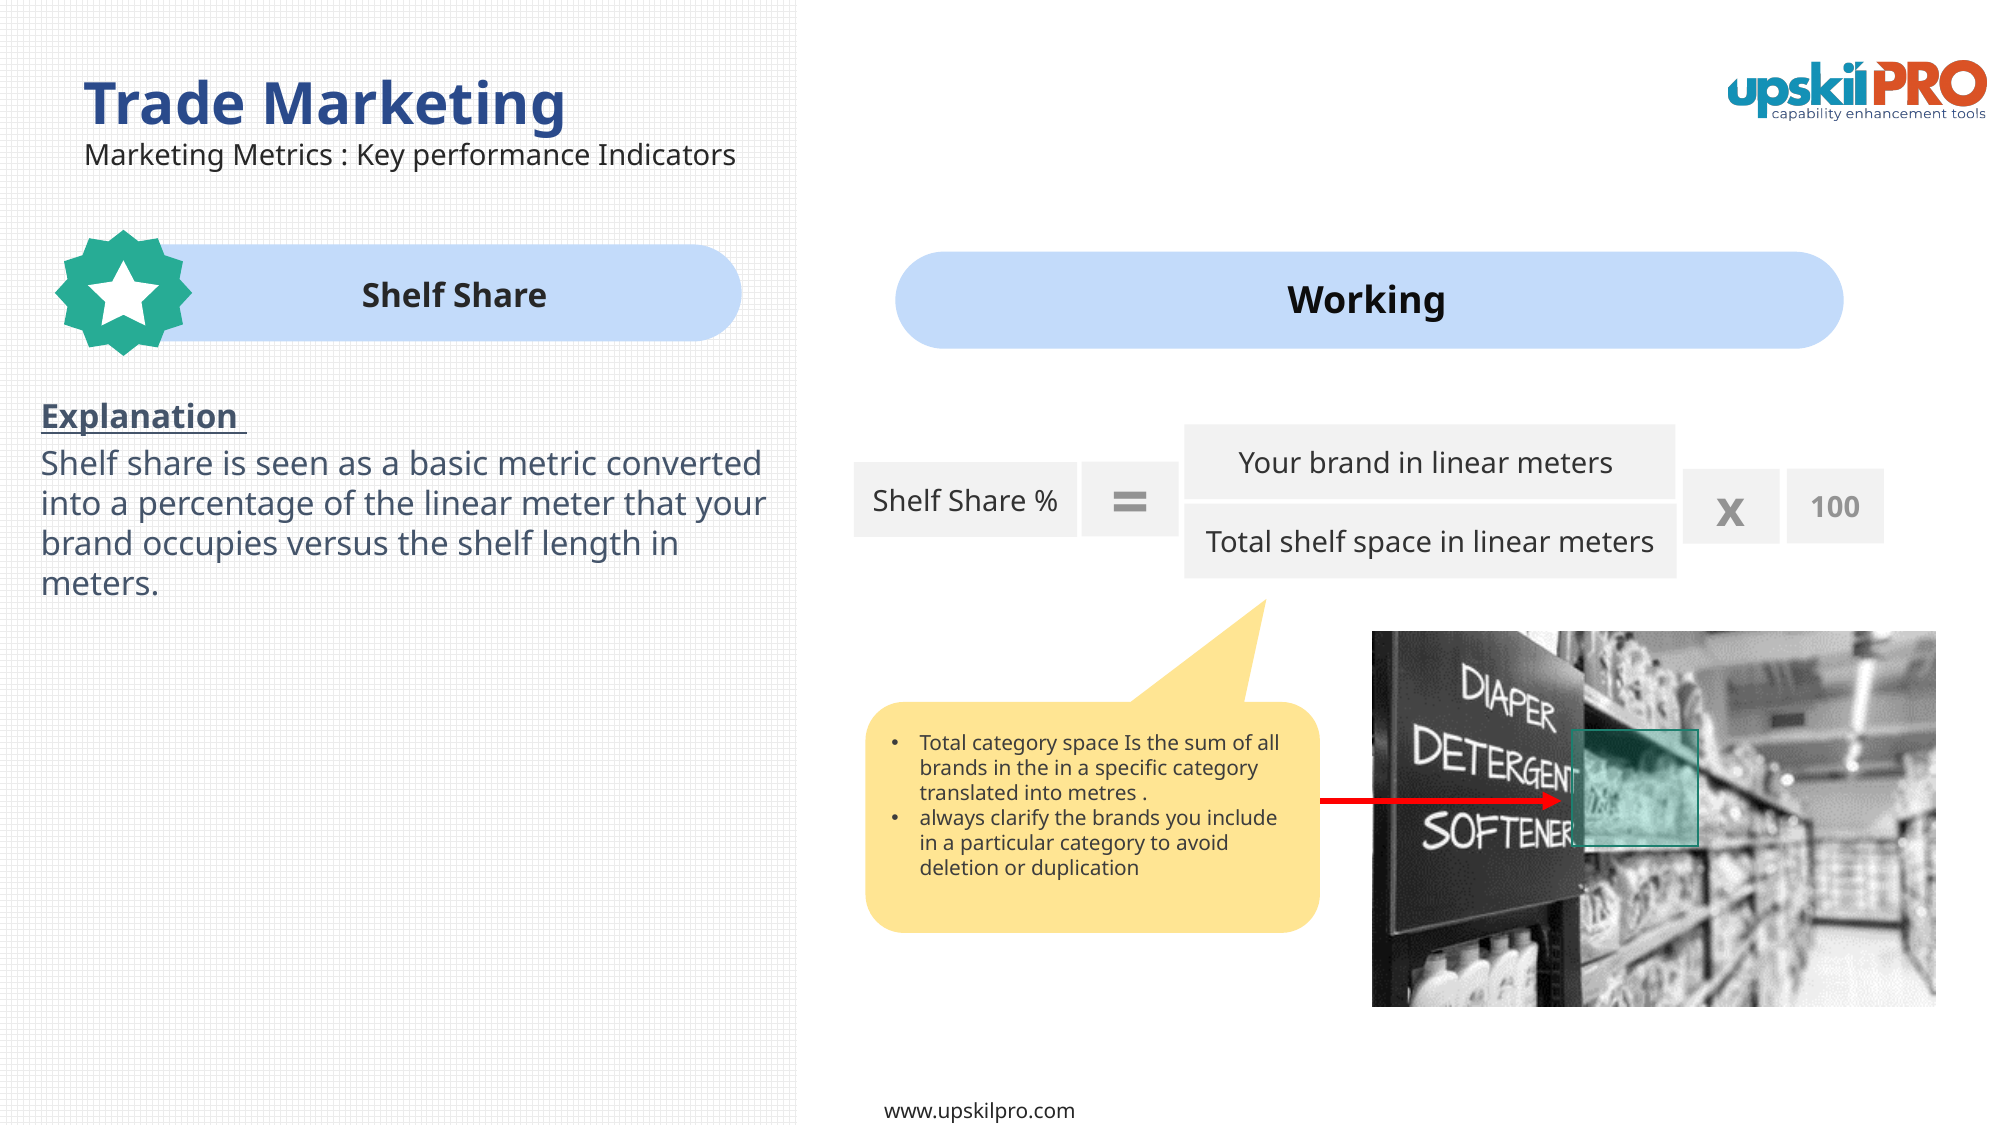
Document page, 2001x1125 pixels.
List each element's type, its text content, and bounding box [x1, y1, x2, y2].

picture [1372, 631, 1936, 1007]
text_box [895, 251, 1844, 349]
text_box Total category space Is the sum of all brands in the in a specific category translated into metres . always clarify the brands you include in a particular category to avoid deletion or duplication [864, 596, 1321, 934]
text_box Total shelf space in linear meters [1184, 503, 1677, 579]
text_box [0, 0, 798, 1125]
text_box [54, 229, 742, 356]
text_box Explanation Shelf share is seen as a basic metric converted into a percentage of the linear meter that your brand occupies versus the shelf length in meters. [25, 341, 797, 656]
picture [1728, 60, 1987, 121]
text_box 100 [1786, 468, 1885, 544]
text_box Trade Marketing Marketing Metrics : Key performance Indicators [69, 59, 1374, 179]
text_box x [1682, 468, 1781, 545]
text_box Your brand in linear meters [1184, 424, 1676, 500]
text_box Shelf Share % [853, 462, 1078, 537]
text_box www.upskilpro.com [642, 1090, 1318, 1125]
text_box = [1081, 461, 1180, 537]
